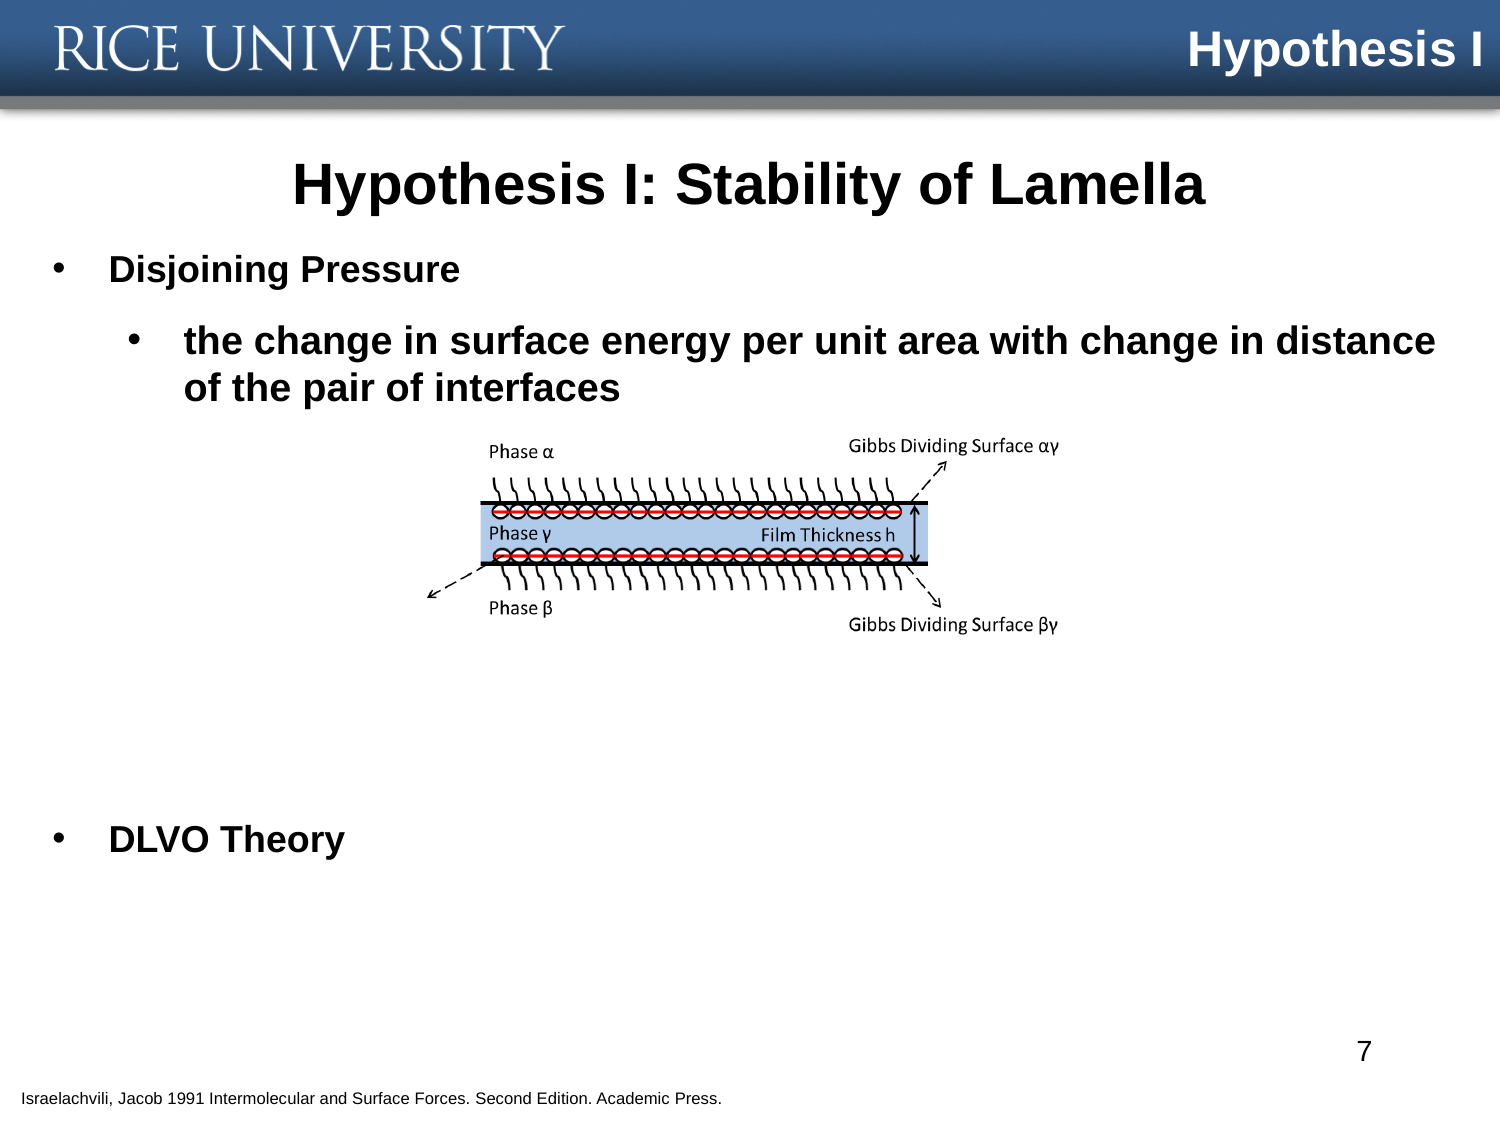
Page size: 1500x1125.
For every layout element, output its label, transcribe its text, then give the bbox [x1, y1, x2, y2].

text_box Hypothesis I: Stability of Lamella [74, 87, 1425, 275]
slide_number 7 [1074, 1025, 1388, 1100]
text_box Israelachvili, Jacob 1991 Intermolecular and Surface Forces. Second Edition. Academic Press. [6, 1080, 757, 1115]
picture [0, 0, 1500, 1125]
title Hypothesis I [687, 0, 1500, 140]
